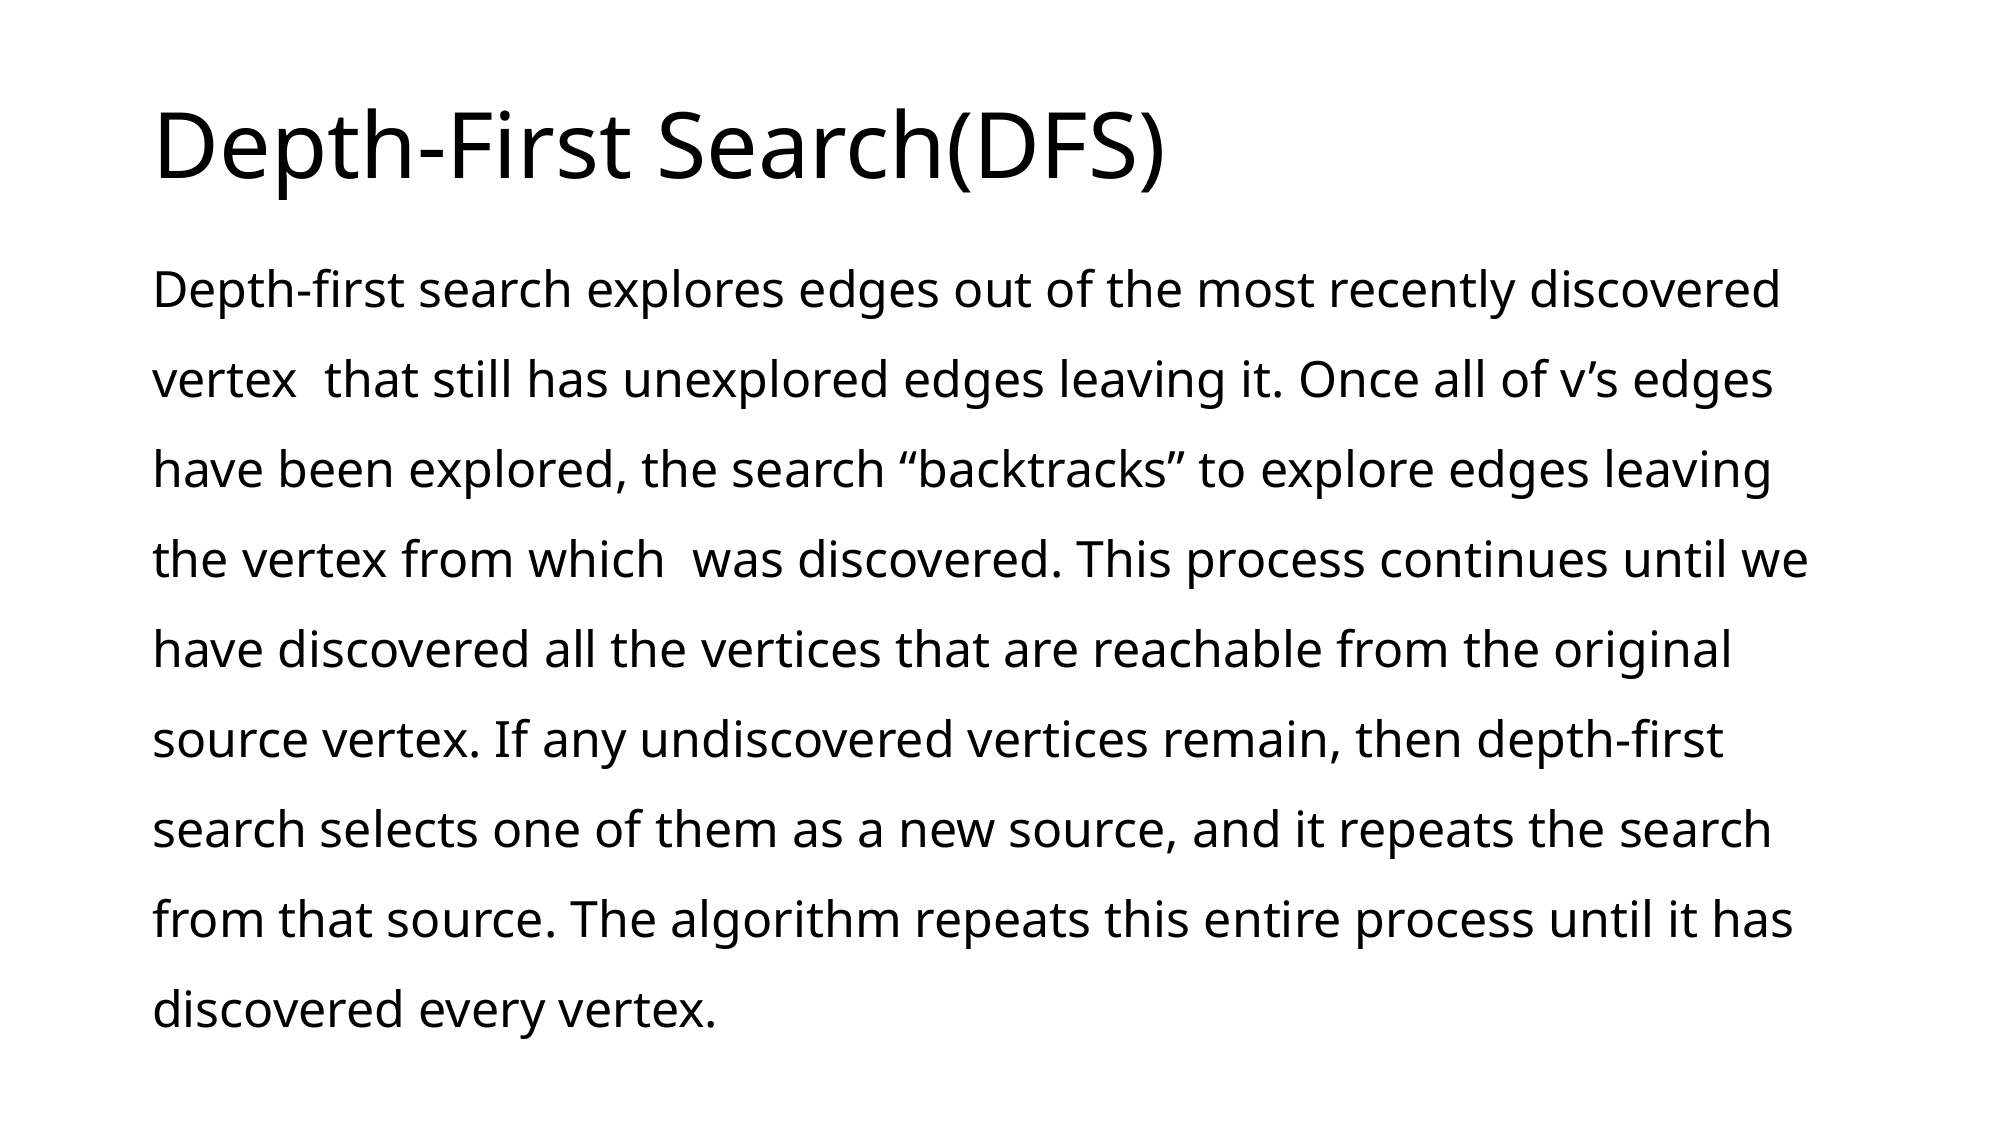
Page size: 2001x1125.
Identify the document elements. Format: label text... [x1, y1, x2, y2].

title Depth-First Search(DFS) [137, 59, 1863, 219]
text_box Depth-first search explores edges out of the most recently discovered vertex that still has unexplored edges leaving it. Once all of v’s edges have been explored, the search “backtracks” to explore edges leaving the vertex from which was discovered. This process continues until we have discovered all the vertices that are reachable from the original source vertex. If any undiscovered vertices remain, then depth-first search selects one of them as a new source, and it repeats the search from that source. The algorithm repeats this entire process until it has discovered every vertex. [137, 219, 1863, 1045]
